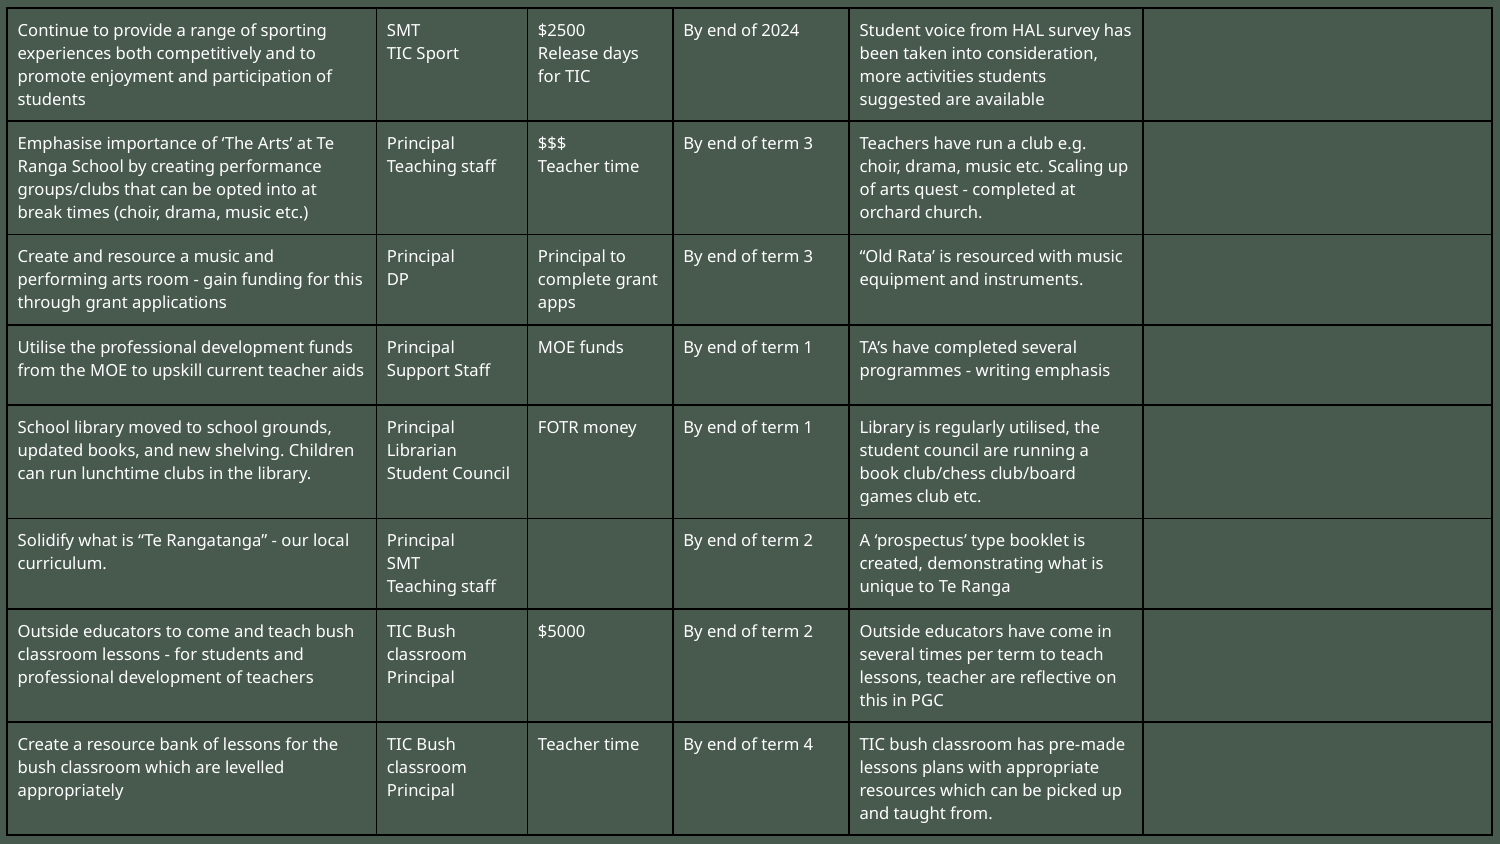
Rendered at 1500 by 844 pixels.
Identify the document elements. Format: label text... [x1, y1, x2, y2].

table_cell Solidify what is “Te Rangatanga” - our local curriculum. [8, 519, 376, 608]
table_cell By end of term 1 [674, 406, 848, 518]
table_cell Principal Teaching staff [377, 122, 527, 234]
table_header $2500 Release days for TIC [528, 9, 672, 120]
table_cell [1144, 235, 1491, 324]
table_cell $$$ Teacher time [528, 122, 672, 234]
table_cell Principal to complete grant apps [528, 235, 672, 324]
table_cell Outside educators to come and teach bush classroom lessons - for students and professional development of teachers [8, 610, 376, 721]
table_cell School library moved to school grounds, updated books, and new shelving. Children can run lunchtime clubs in the library. [8, 406, 376, 518]
table_cell FOTR money [528, 406, 672, 518]
table_cell [1144, 406, 1491, 518]
table_cell [1144, 326, 1491, 404]
table_cell TIC bush classroom has pre-made lessons plans with appropriate resources which can be picked up and taught from. [850, 723, 1142, 834]
table_cell Teachers have run a club e.g. choir, drama, music etc. Scaling up of arts quest - completed at orchard church. [850, 122, 1142, 234]
table_cell [528, 519, 672, 608]
table_cell Principal Support Staff [377, 326, 527, 404]
table_header SMT TIC Sport [377, 9, 527, 120]
table_cell Emphasise importance of ‘The Arts’ at Te Ranga School by creating performance groups/clubs that can be opted into at break times (choir, drama, music etc.) [8, 122, 376, 234]
table_cell Principal DP [377, 235, 527, 324]
table_cell TIC Bush classroom Principal [377, 723, 527, 834]
table_cell [1144, 610, 1491, 721]
table_header [1144, 9, 1491, 120]
table_cell $5000 [528, 610, 672, 721]
table_cell [1144, 519, 1491, 608]
table_header Continue to provide a range of sporting experiences both competitively and to promote enjoyment and participation of students [8, 9, 376, 120]
table_cell A ‘prospectus’ type booklet is created, demonstrating what is unique to Te Ranga [850, 519, 1142, 608]
table_cell By end of term 3 [674, 122, 848, 234]
table_cell Create a resource bank of lessons for the bush classroom which are levelled appropriately [8, 723, 376, 834]
table_cell TIC Bush classroom Principal [377, 610, 527, 721]
table_cell “Old Rata’ is resourced with music equipment and instruments. [850, 235, 1142, 324]
table_cell Utilise the professional development funds from the MOE to upskill current teacher aids [8, 326, 376, 404]
table_cell [1144, 122, 1491, 234]
table_cell Outside educators have come in several times per term to teach lessons, teacher are reflective on this in PGC [850, 610, 1142, 721]
table_cell By end of term 2 [674, 519, 848, 608]
table_header By end of 2024 [674, 9, 848, 120]
table_cell TA’s have completed several programmes - writing emphasis [850, 326, 1142, 404]
table_cell By end of term 4 [674, 723, 848, 834]
table_cell By end of term 1 [674, 326, 848, 404]
table_cell Create and resource a music and performing arts room - gain funding for this through grant applications [8, 235, 376, 324]
table_header Student voice from HAL survey has been taken into consideration, more activities students suggested are available [850, 9, 1142, 120]
table_cell MOE funds [528, 326, 672, 404]
table_cell By end of term 3 [674, 235, 848, 324]
table_cell Principal SMT Teaching staff [377, 519, 527, 608]
table_cell [1144, 723, 1491, 834]
table_cell Teacher time [528, 723, 672, 834]
table_cell By end of term 2 [674, 610, 848, 721]
table_cell Library is regularly utilised, the student council are running a book club/chess club/board games club etc. [850, 406, 1142, 518]
table_cell Principal Librarian Student Council [377, 406, 527, 518]
